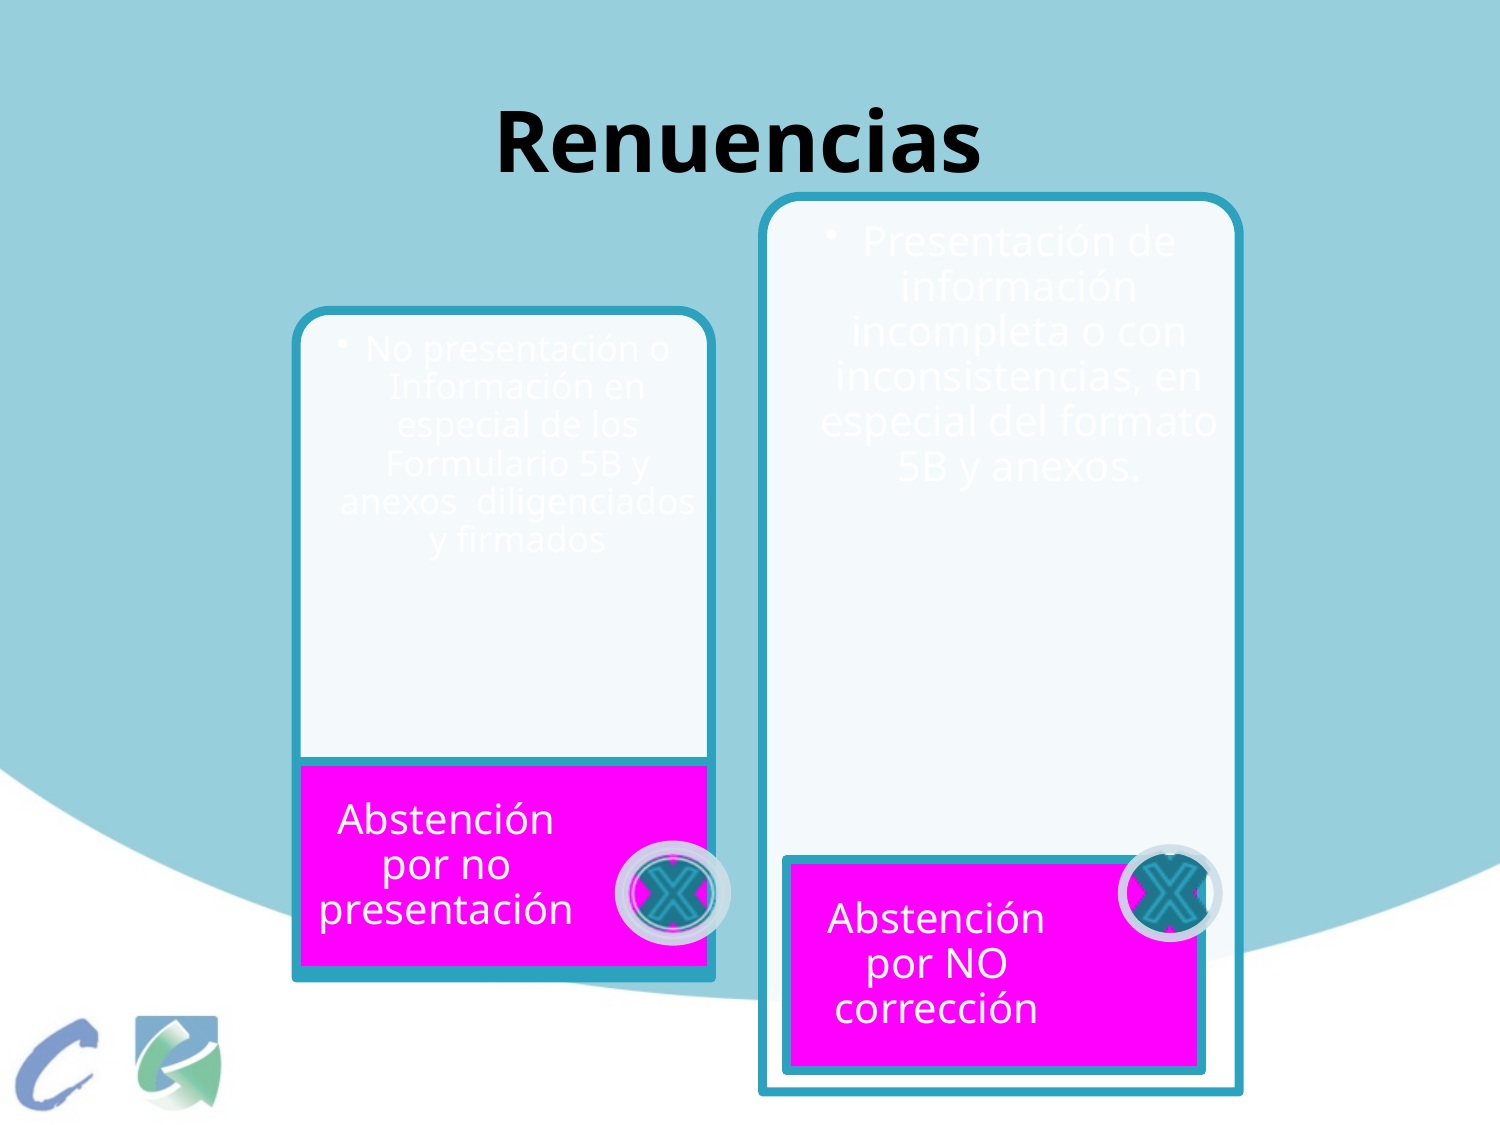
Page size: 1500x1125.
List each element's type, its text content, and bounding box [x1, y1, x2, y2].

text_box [123, 196, 1412, 1093]
title Renuencias [75, 45, 1425, 233]
